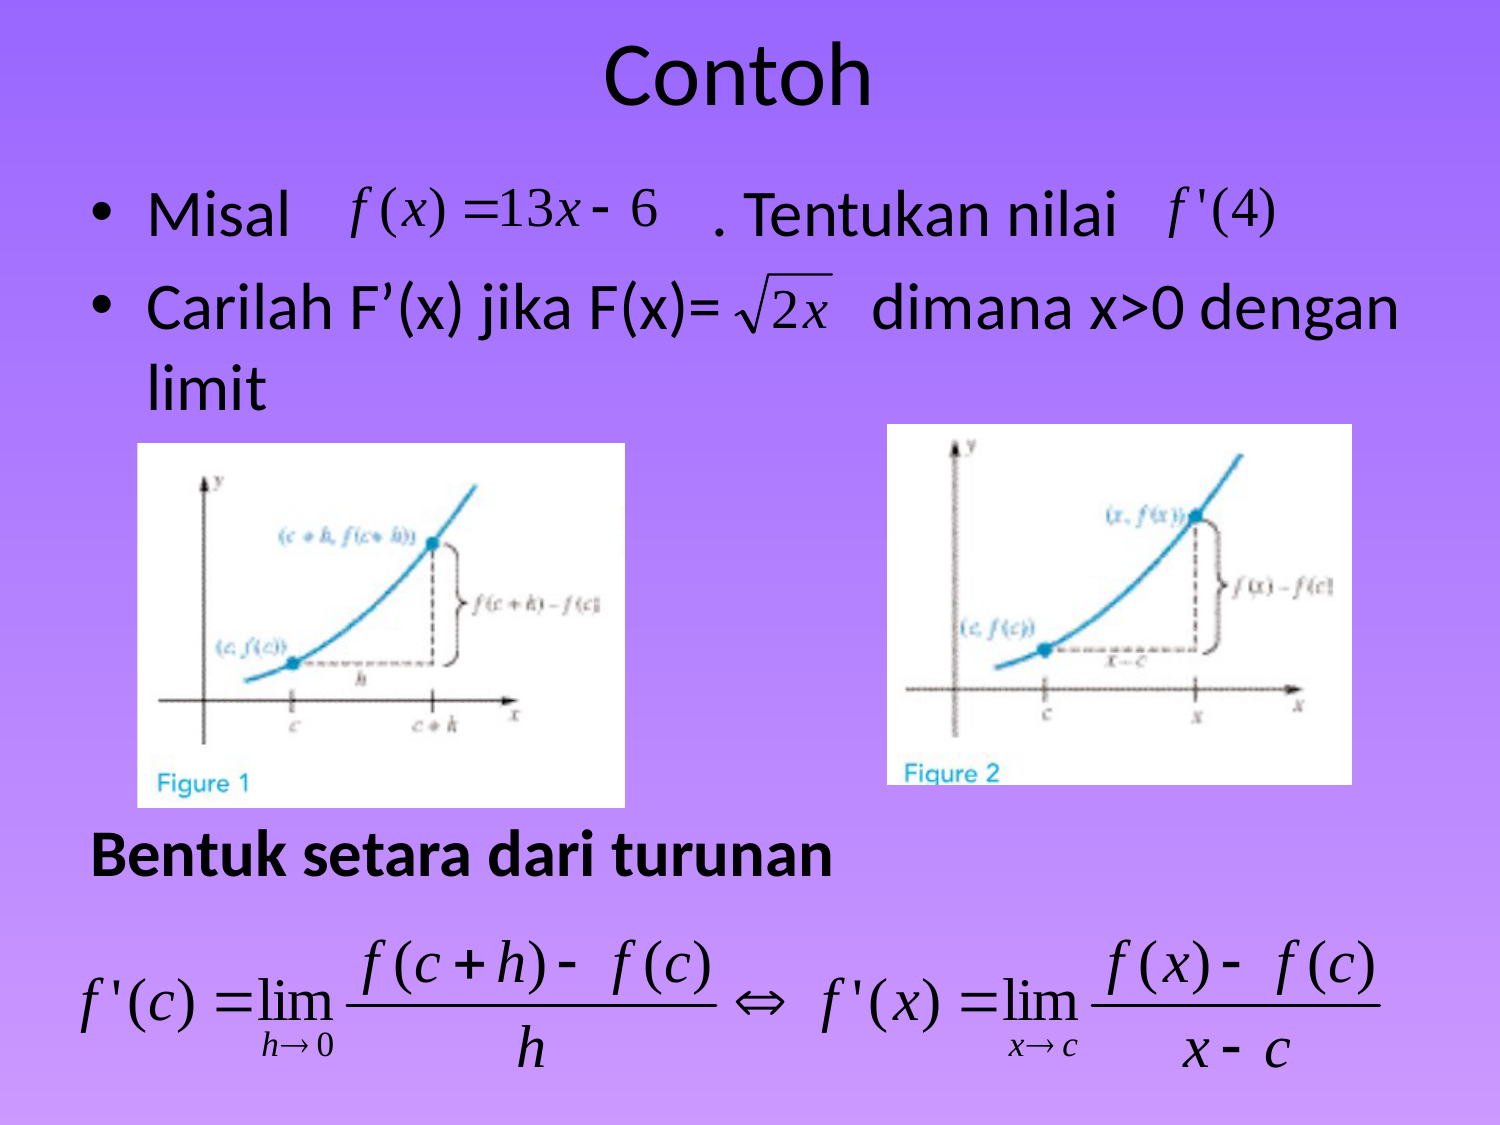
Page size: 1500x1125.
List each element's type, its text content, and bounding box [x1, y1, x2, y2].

picture [887, 424, 1352, 785]
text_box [59, 924, 1391, 1082]
list Misal . Tentukan nilai Carilah F’(x) jika F(x)= dimana x>0 dengan limit Bentuk setara dari turunan [75, 162, 1425, 1000]
picture [137, 443, 626, 809]
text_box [724, 262, 843, 348]
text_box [1149, 174, 1288, 251]
title Contoh [75, 0, 1425, 162]
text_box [330, 174, 670, 251]
